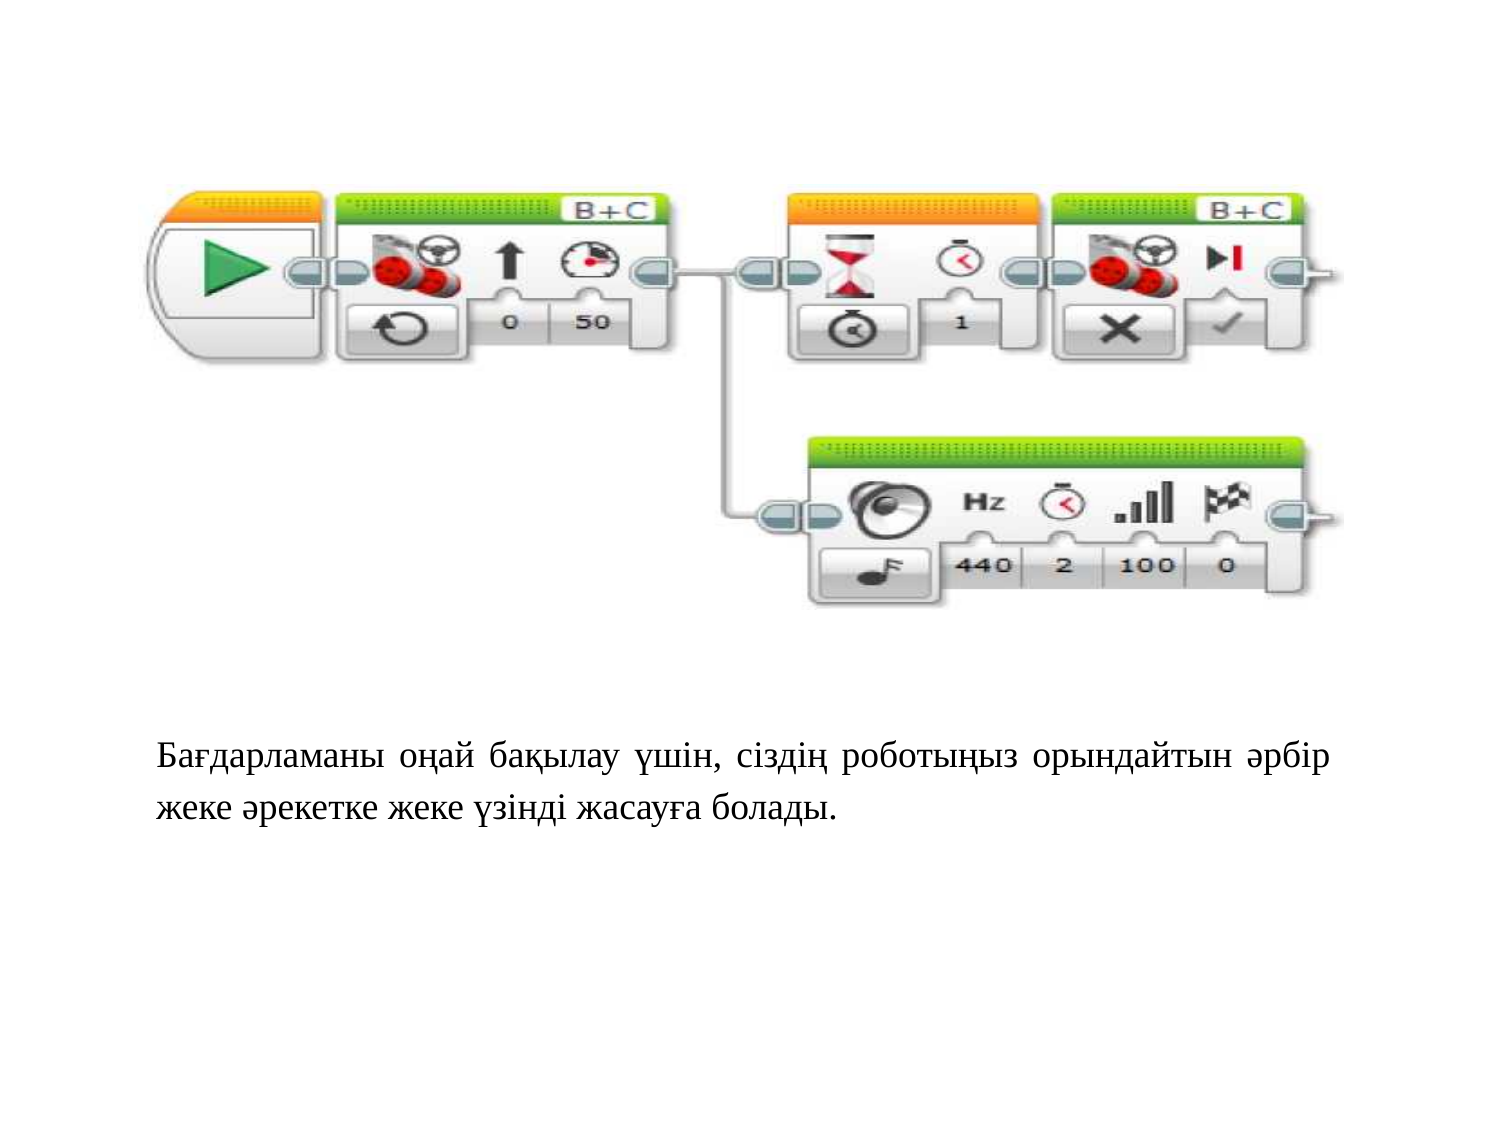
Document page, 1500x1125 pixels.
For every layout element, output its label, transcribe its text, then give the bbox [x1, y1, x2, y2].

picture [138, 184, 1344, 610]
text_box Бағдарламаны оңай бақылау үшін, сіздің роботыңыз орындайтын әрбір жеке әрекетке жеке үзінді жасауға болады. [141, 715, 1347, 835]
